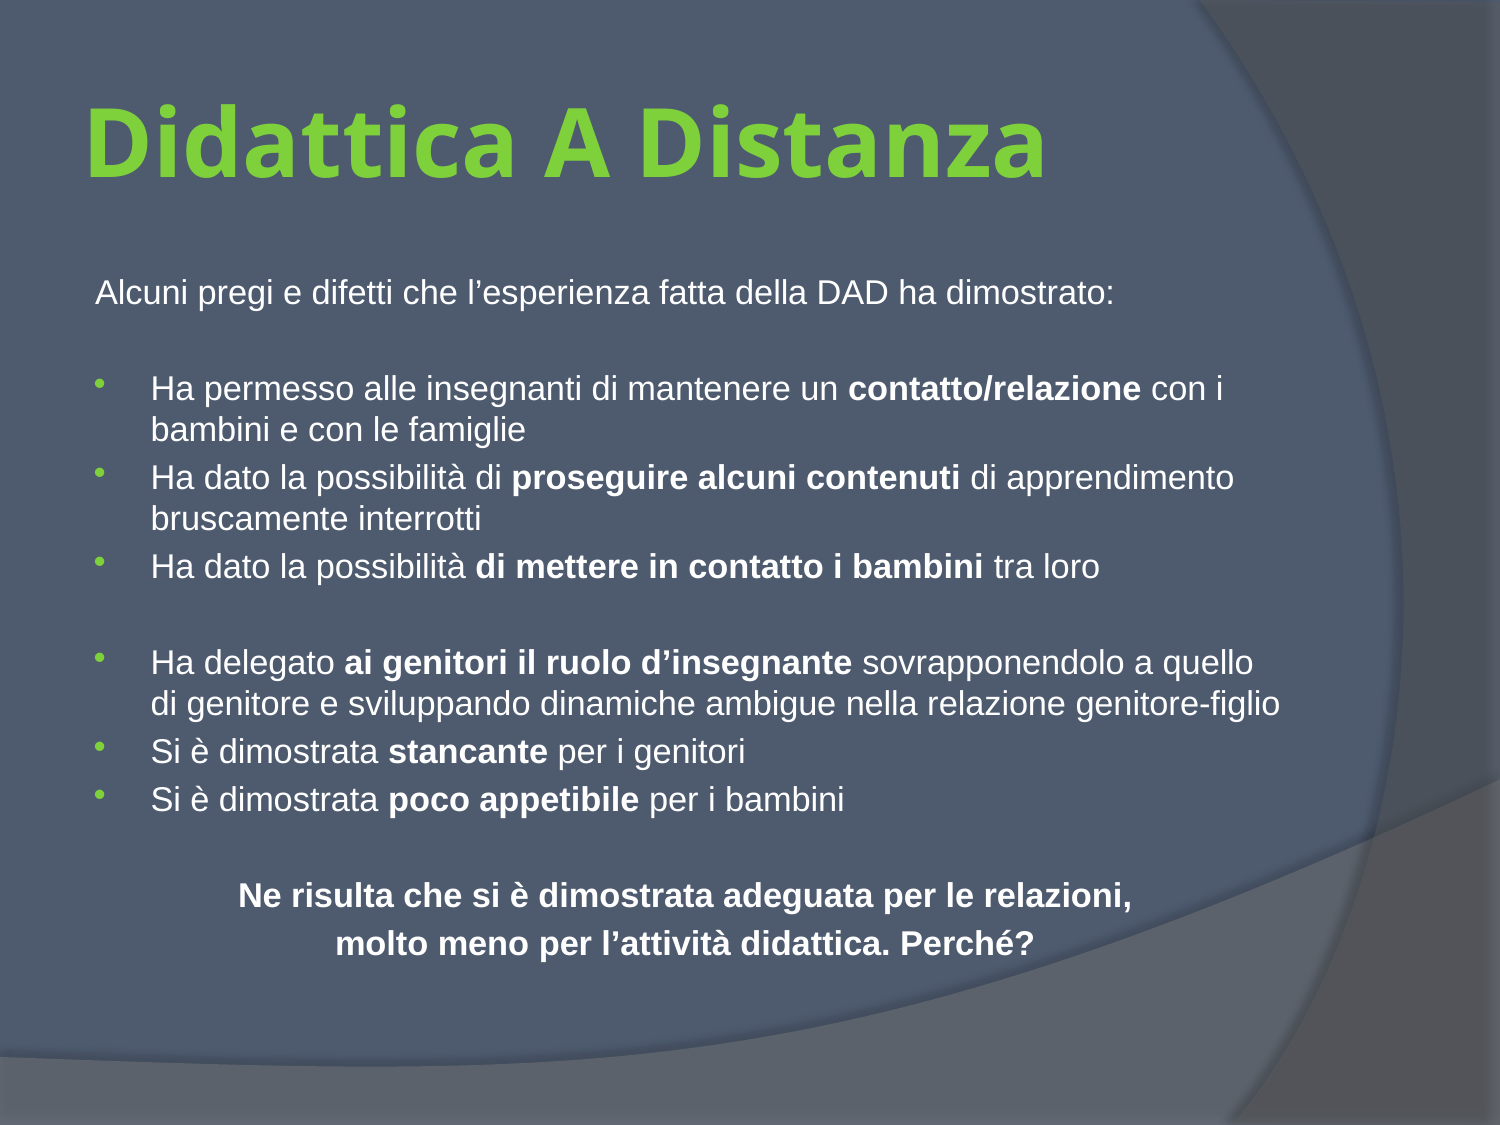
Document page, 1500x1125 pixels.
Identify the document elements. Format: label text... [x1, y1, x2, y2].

title Didattica A Distanza [75, 45, 1300, 233]
list Alcuni pregi e difetti che l’esperienza fatta della DAD ha dimostrato: Ha permesso alle insegnanti di mantenere un contatto/relazione con i bambini e con le famiglie Ha dato la possibilità di proseguire alcuni contenuti di apprendimento bruscamente interrotti Ha dato la possibilità di mettere in contatto i bambini tra loro Ha delegato ai genitori il ruolo d’insegnante sovrapponendolo a quello di genitore e sviluppando dinamiche ambigue nella relazione genitore-figlio Si è dimostrata stancante per i genitori Si è dimostrata poco appetibile per i bambini Ne risulta che si è dimostrata adeguata per le relazioni, molto meno per l’attività didattica. Perché? [75, 262, 1300, 1005]
